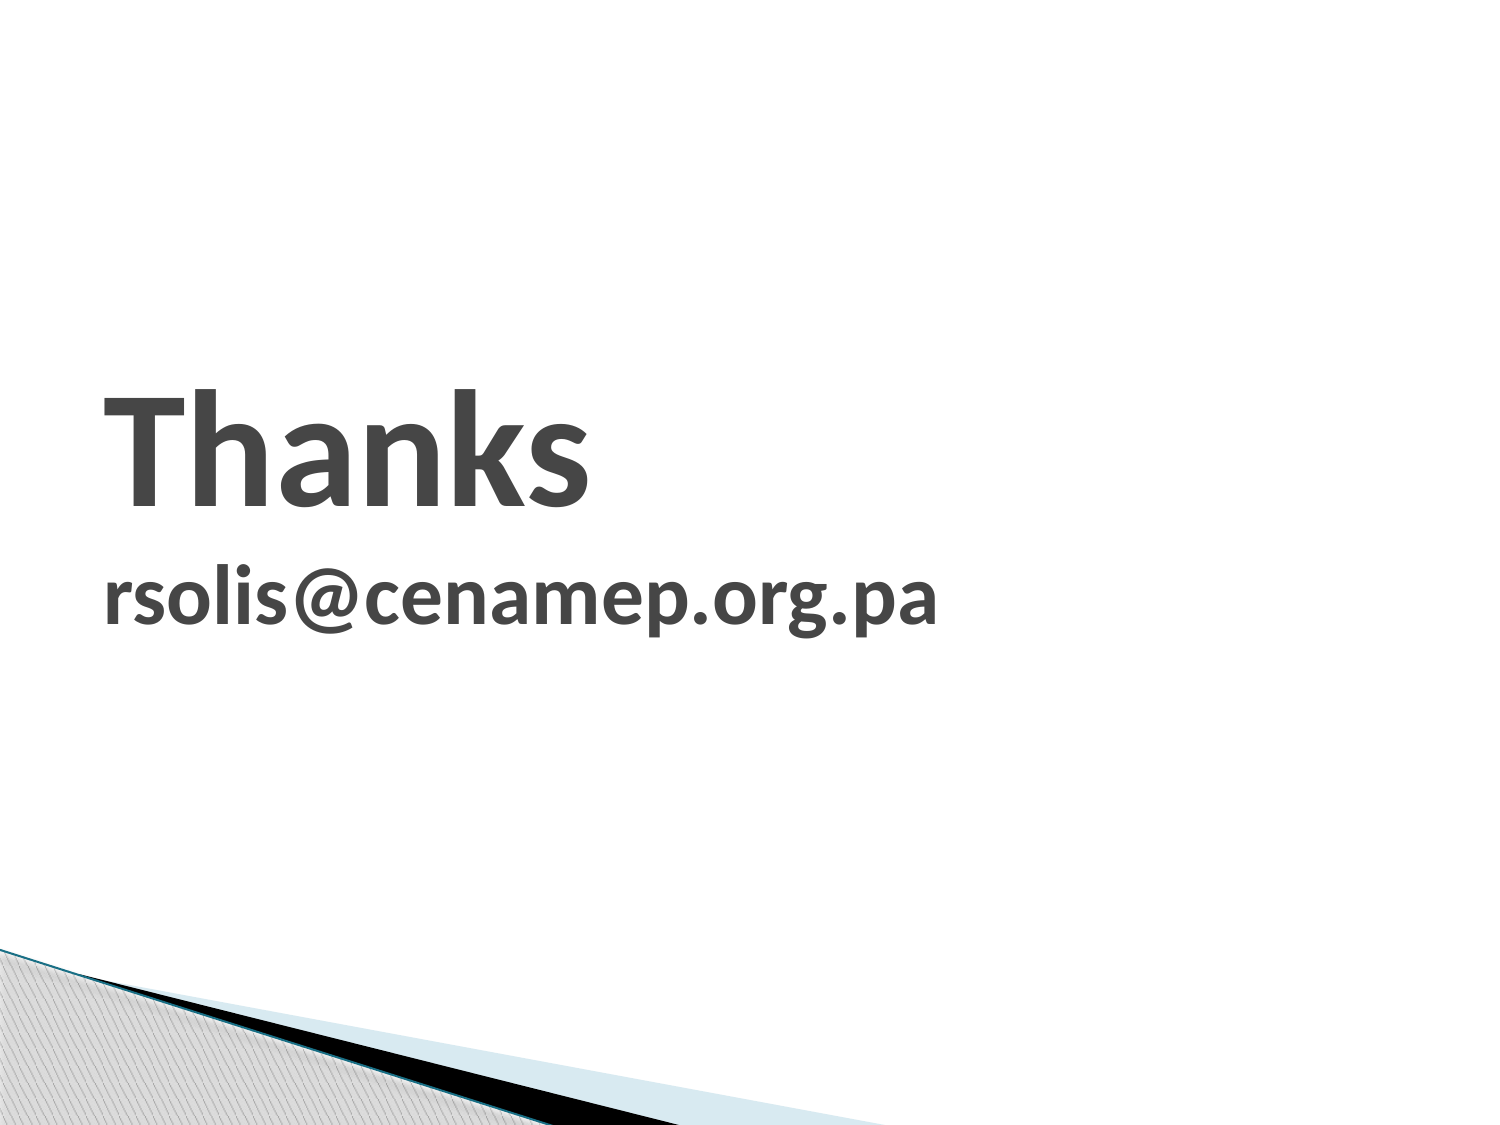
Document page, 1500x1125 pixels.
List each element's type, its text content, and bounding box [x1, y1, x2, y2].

title Thanks rsolis@cenamep.org.pa [88, 326, 1439, 656]
